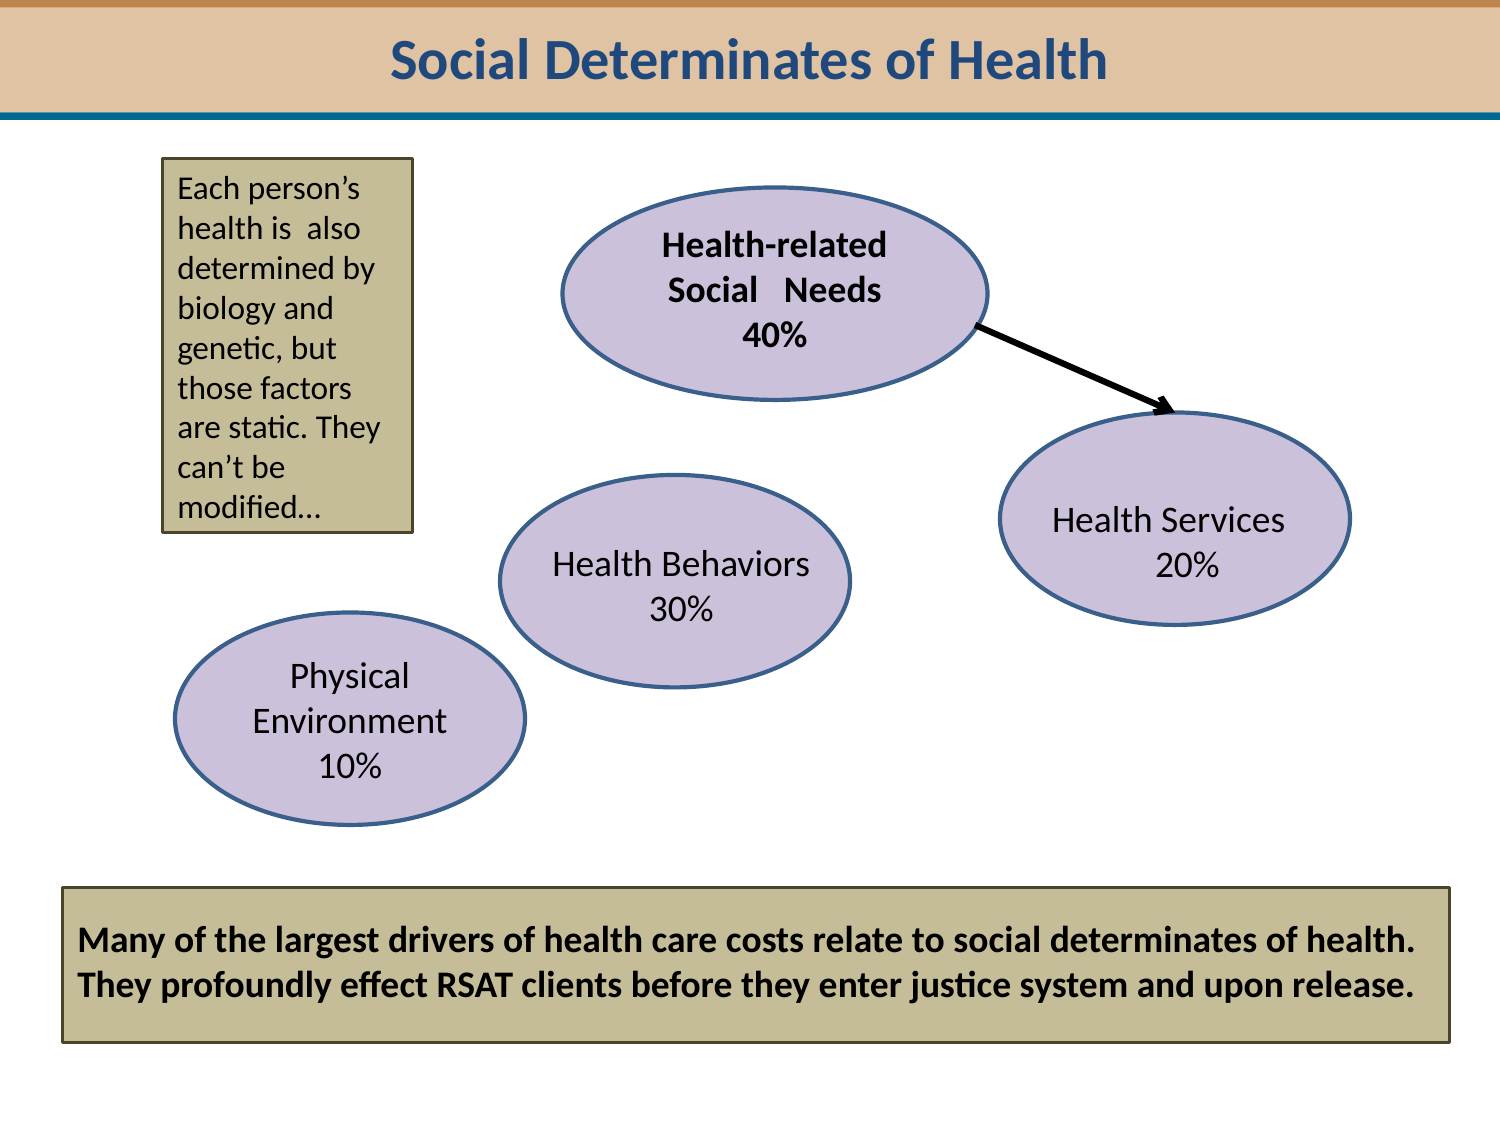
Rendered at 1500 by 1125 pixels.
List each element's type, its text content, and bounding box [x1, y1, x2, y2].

text_box Physical Environment 10% [172, 610, 528, 828]
text_box Many of the largest drivers of health care costs relate to social determinates of health. They profoundly effect RSAT clients before they enter justice system and upon release. [62, 887, 1450, 1043]
text_box Social Determinates of Health [0, 10, 1500, 110]
text_box [633, 185, 917, 212]
text_box Each person’s health is also determined by biology and genetic, but those factors are static. They can’t be modified… [162, 158, 413, 533]
text_box Health-related Social Needs 40% [624, 212, 925, 363]
text_box [0, 0, 1500, 10]
text_box Health Services 20% [1037, 487, 1338, 593]
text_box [974, 324, 1176, 413]
text_box Health Behaviors 30% [512, 531, 850, 637]
text_box [0, 110, 1500, 122]
text_box [518, 472, 833, 531]
text_box [1046, 593, 1304, 628]
text_box [523, 637, 827, 690]
text_box [497, 538, 512, 624]
text_box [997, 410, 1353, 587]
text_box [560, 216, 990, 403]
